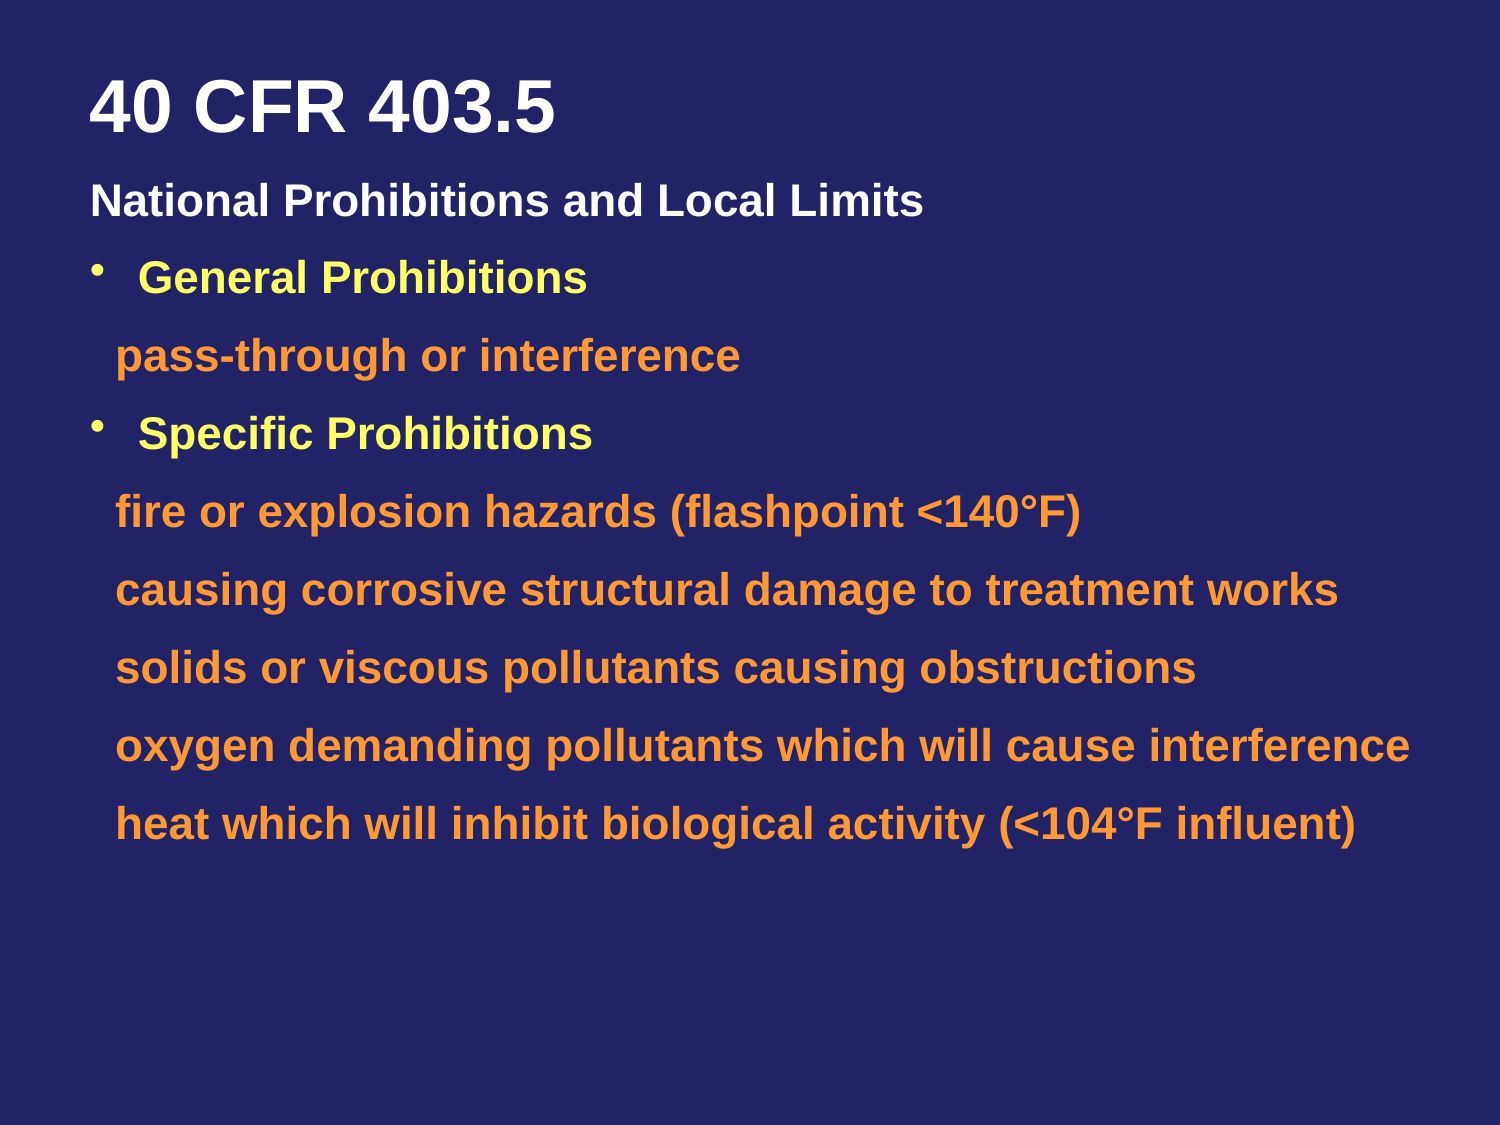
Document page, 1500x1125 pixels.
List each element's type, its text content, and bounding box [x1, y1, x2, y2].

text_box 40 CFR 403.5 National Prohibitions and Local Limits General Prohibitions pass-through or interference Specific Prohibitions fire or explosion hazards (flashpoint <140°F) causing corrosive structural damage to treatment works solids or viscous pollutants causing obstructions oxygen demanding pollutants which will cause interference heat which will inhibit biological activity (<104°F influent) [75, 49, 1450, 934]
